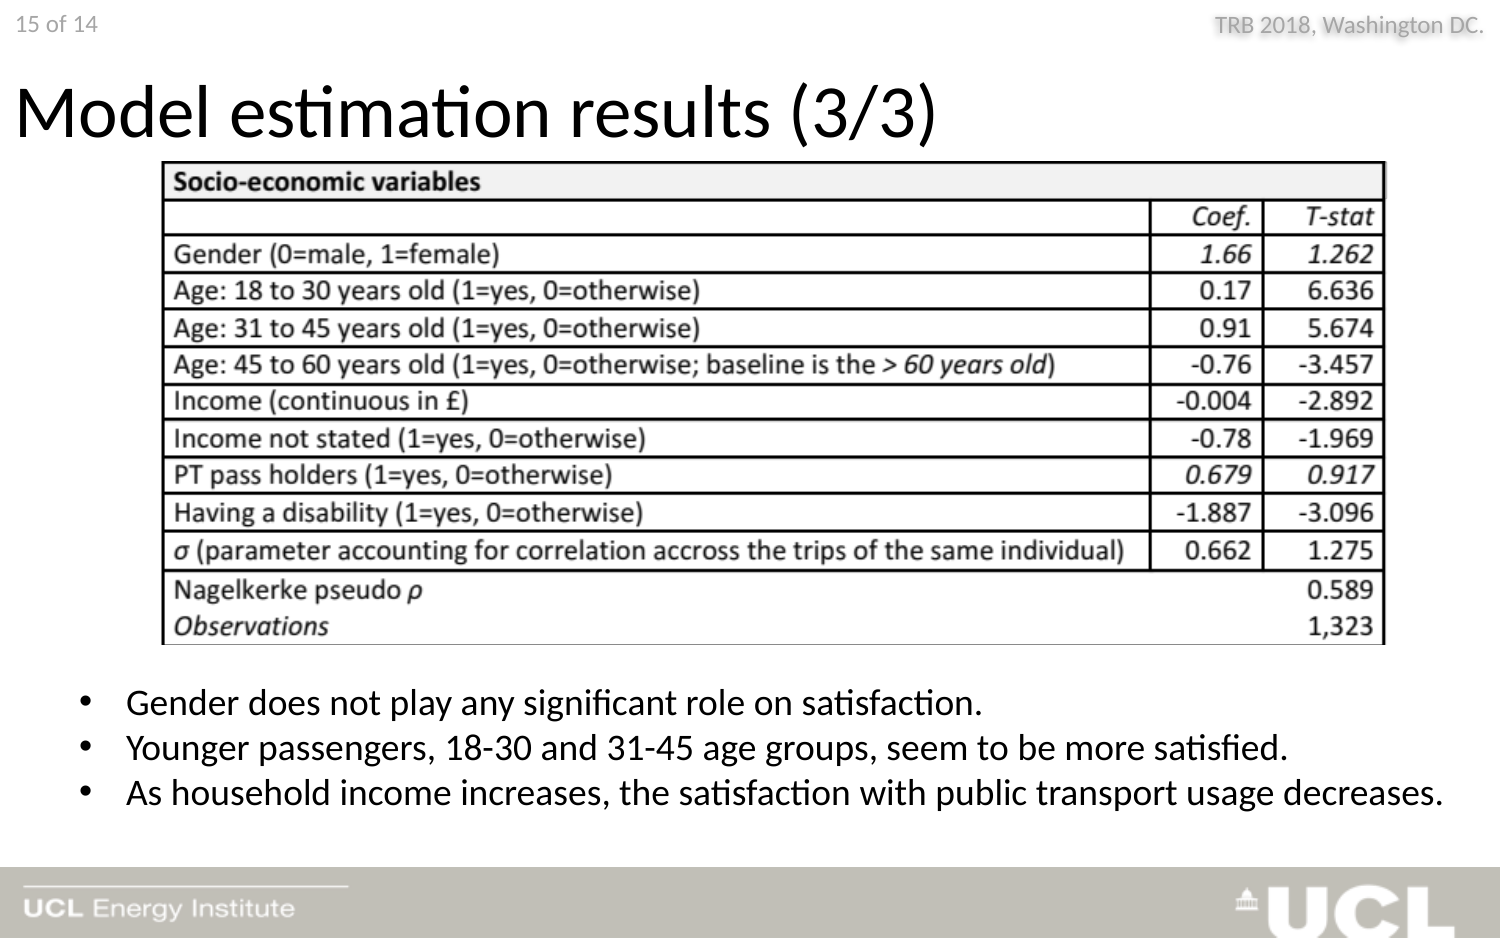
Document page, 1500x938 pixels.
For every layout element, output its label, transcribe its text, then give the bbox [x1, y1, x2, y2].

text_box Model estimation results (3/3) [0, 55, 1493, 160]
text_box Gender does not play any significant role on satisfaction. Younger passengers, 18-30 and 31-45 age groups, seem to be more satisfied. As household income increases, the satisfaction with public transport usage decreases. [64, 671, 1500, 821]
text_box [143, 161, 1500, 645]
